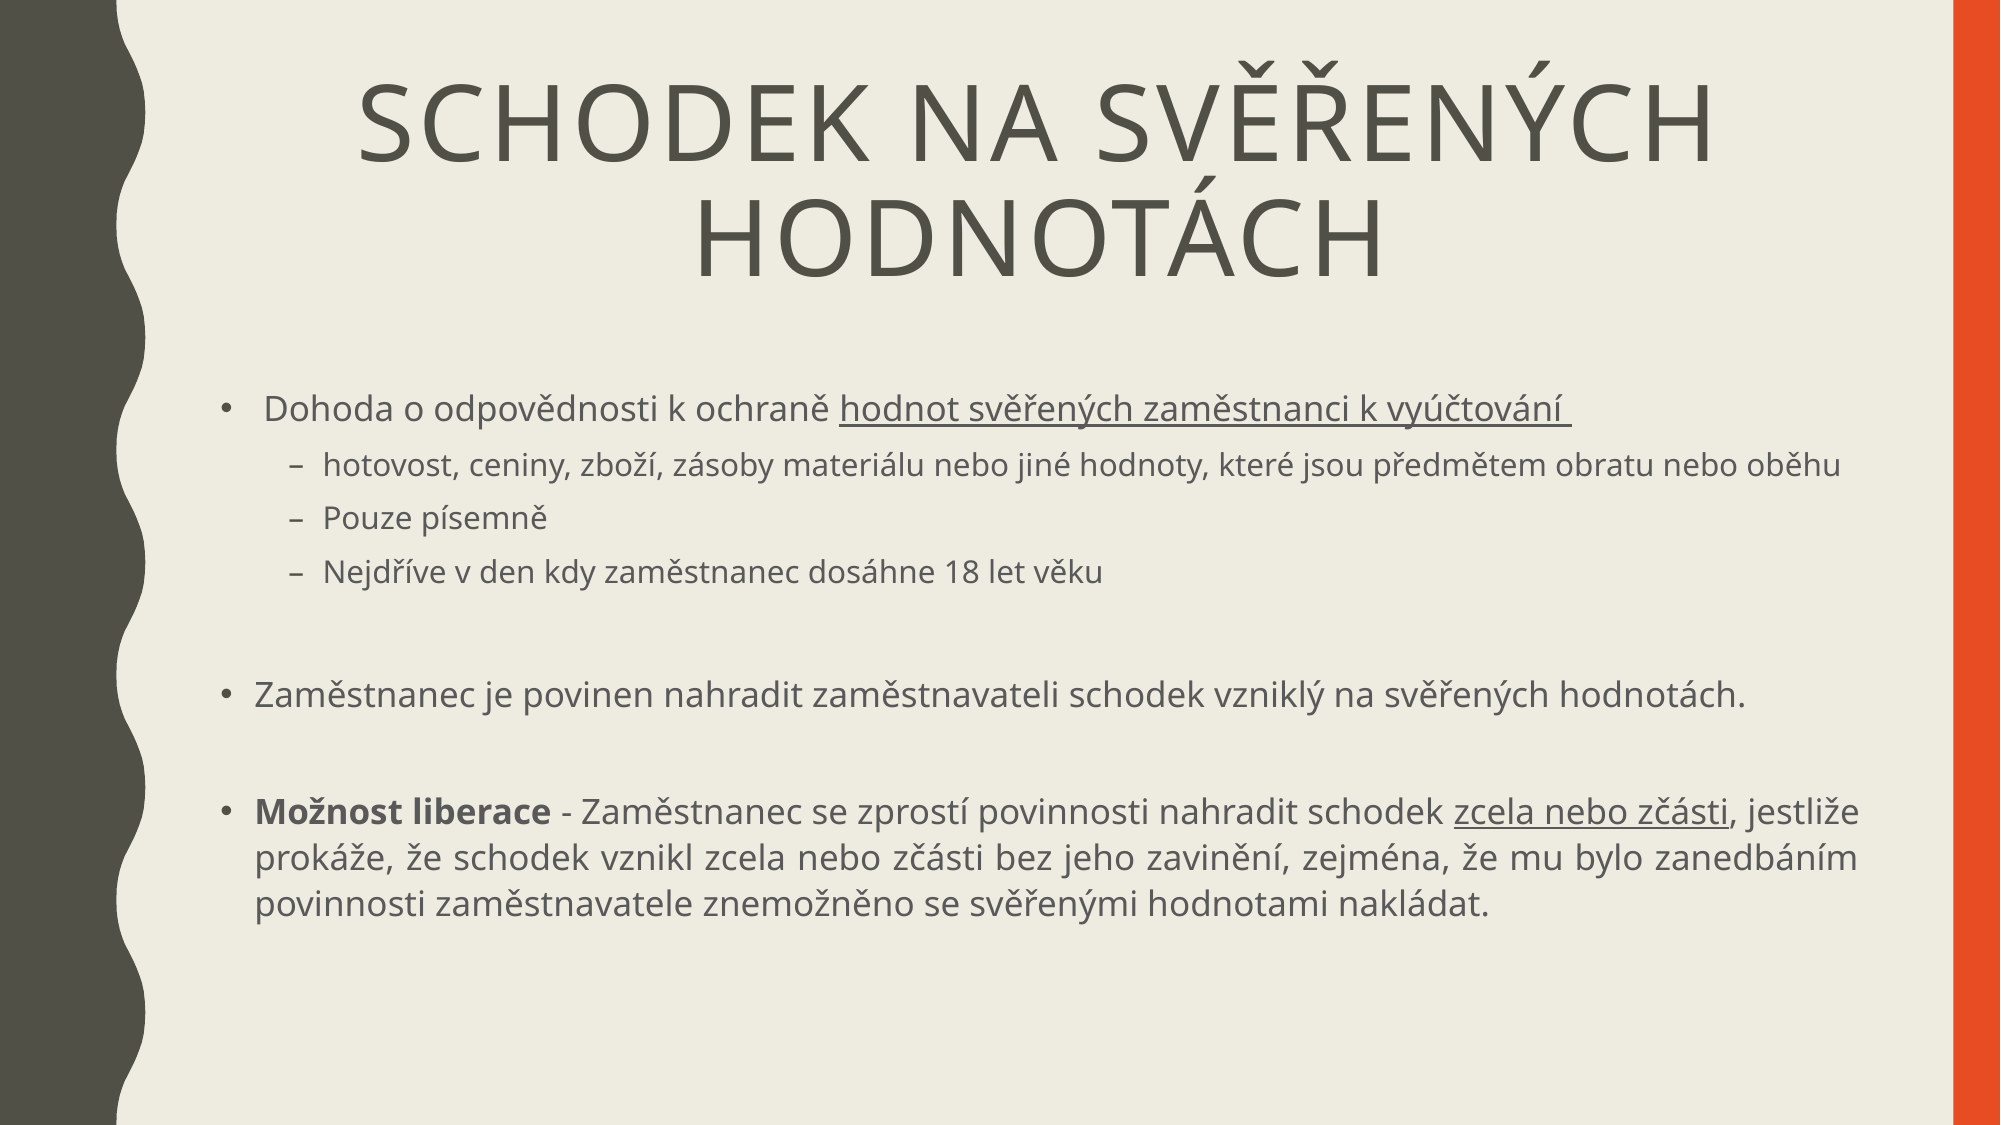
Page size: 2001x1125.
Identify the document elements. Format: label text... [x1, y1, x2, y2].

list Dohoda o odpovědnosti k ochraně hodnot svěřených zaměstnanci k vyúčtování hotovost, ceniny, zboží, zásoby materiálu nebo jiné hodnoty, které jsou předmětem obratu nebo oběhu Pouze písemně Nejdříve v den kdy zaměstnanec dosáhne 18 let věku Zaměstnanec je povinen nahradit zaměstnavateli schodek vzniklý na svěřených hodnotách. Možnost liberace - Zaměstnanec se zprostí povinnosti nahradit schodek zcela nebo zčásti, jestliže prokáže, že schodek vznikl zcela nebo zčásti bez jeho zavinění, zejména, že mu bylo zanedbáním povinnosti zaměstnavatele znemožněno se svěřenými hodnotami nakládat. [205, 375, 1875, 965]
title Schodek na svěřených hodnotách [205, 62, 1875, 308]
